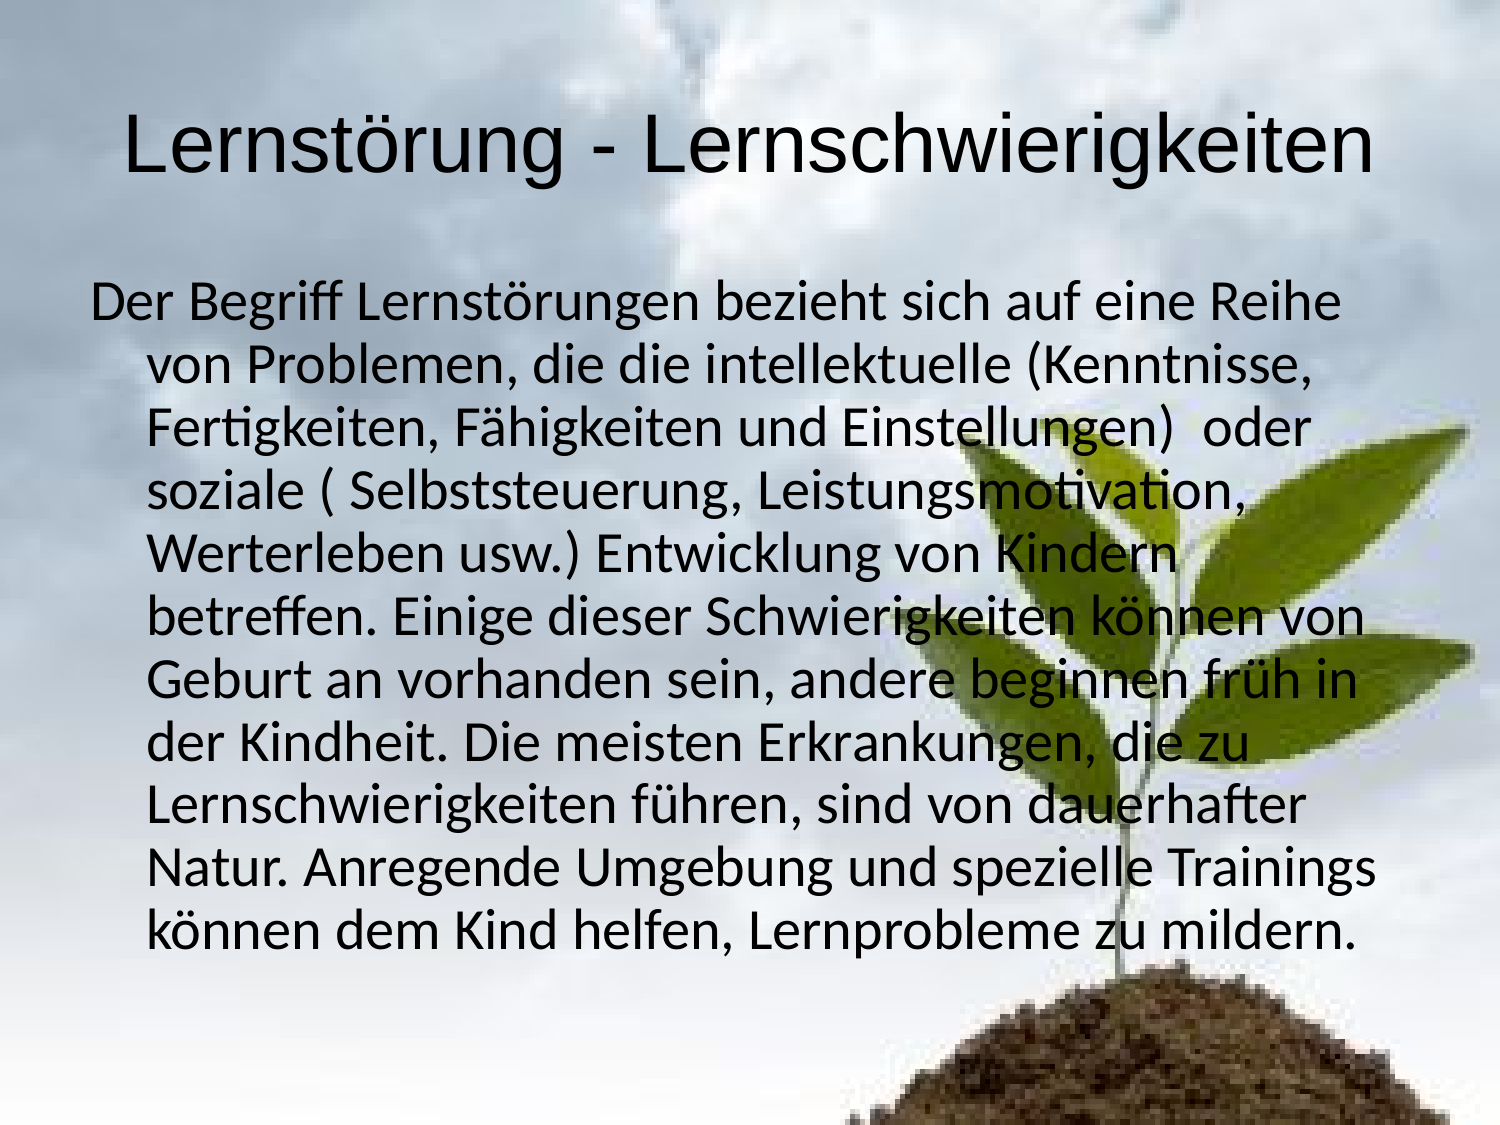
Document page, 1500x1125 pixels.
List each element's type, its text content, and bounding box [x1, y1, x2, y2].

title Lernstörung - Lernschwierigkeiten [74, 44, 1426, 233]
list Der Begriff Lernstörungen bezieht sich auf eine Reihe von Problemen, die die intellektuelle (Kenntnisse, Fertigkeiten, Fähigkeiten und Einstellungen) oder soziale ( Selbststeuerung, Leistungsmotivation, Werterleben usw.) Entwicklung von Kindern betreffen. Einige dieser Schwierigkeiten können von Geburt an vorhanden sein, andere beginnen früh in der Kindheit. Die meisten Erkrankungen, die zu Lernschwierigkeiten führen, sind von dauerhafter Natur. Anregende Umgebung und spezielle Trainings können dem Kind helfen, Lernprobleme zu mildern. [74, 262, 1426, 1006]
picture [0, 0, 1500, 1125]
